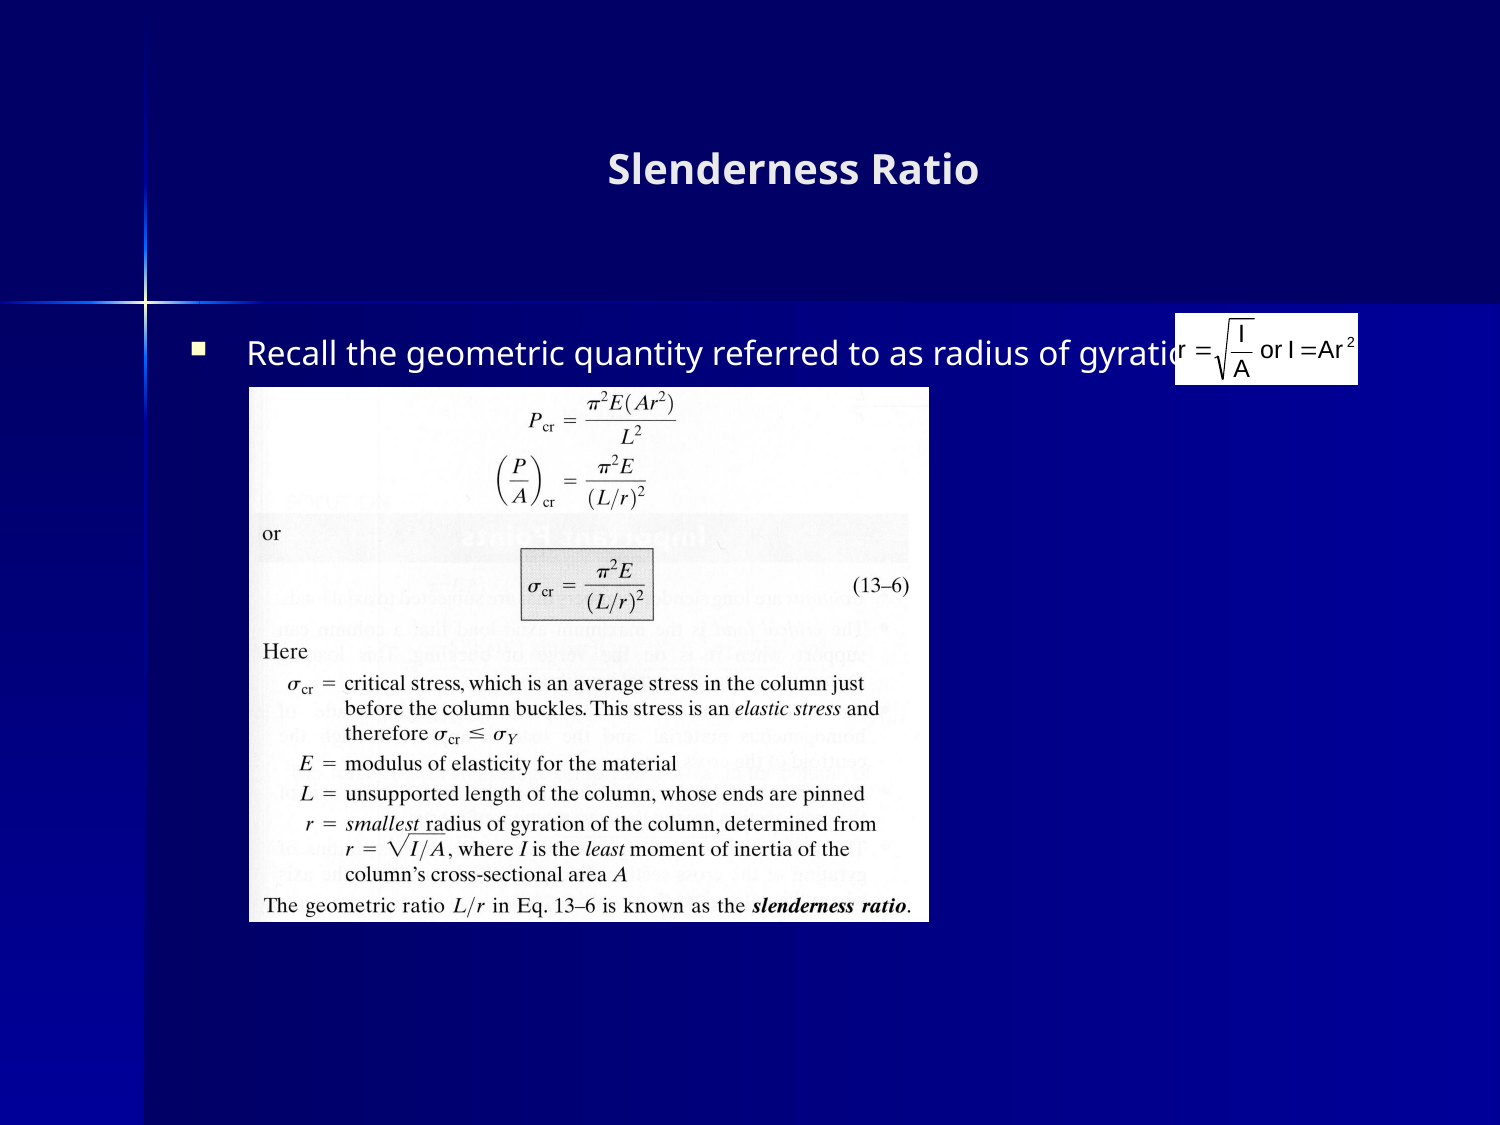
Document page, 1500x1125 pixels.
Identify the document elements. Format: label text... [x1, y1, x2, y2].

picture [249, 387, 929, 922]
list Recall the geometric quantity referred to as radius of gyration, [174, 324, 1413, 1001]
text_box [1174, 312, 1359, 386]
title Slenderness Ratio [174, 49, 1413, 286]
